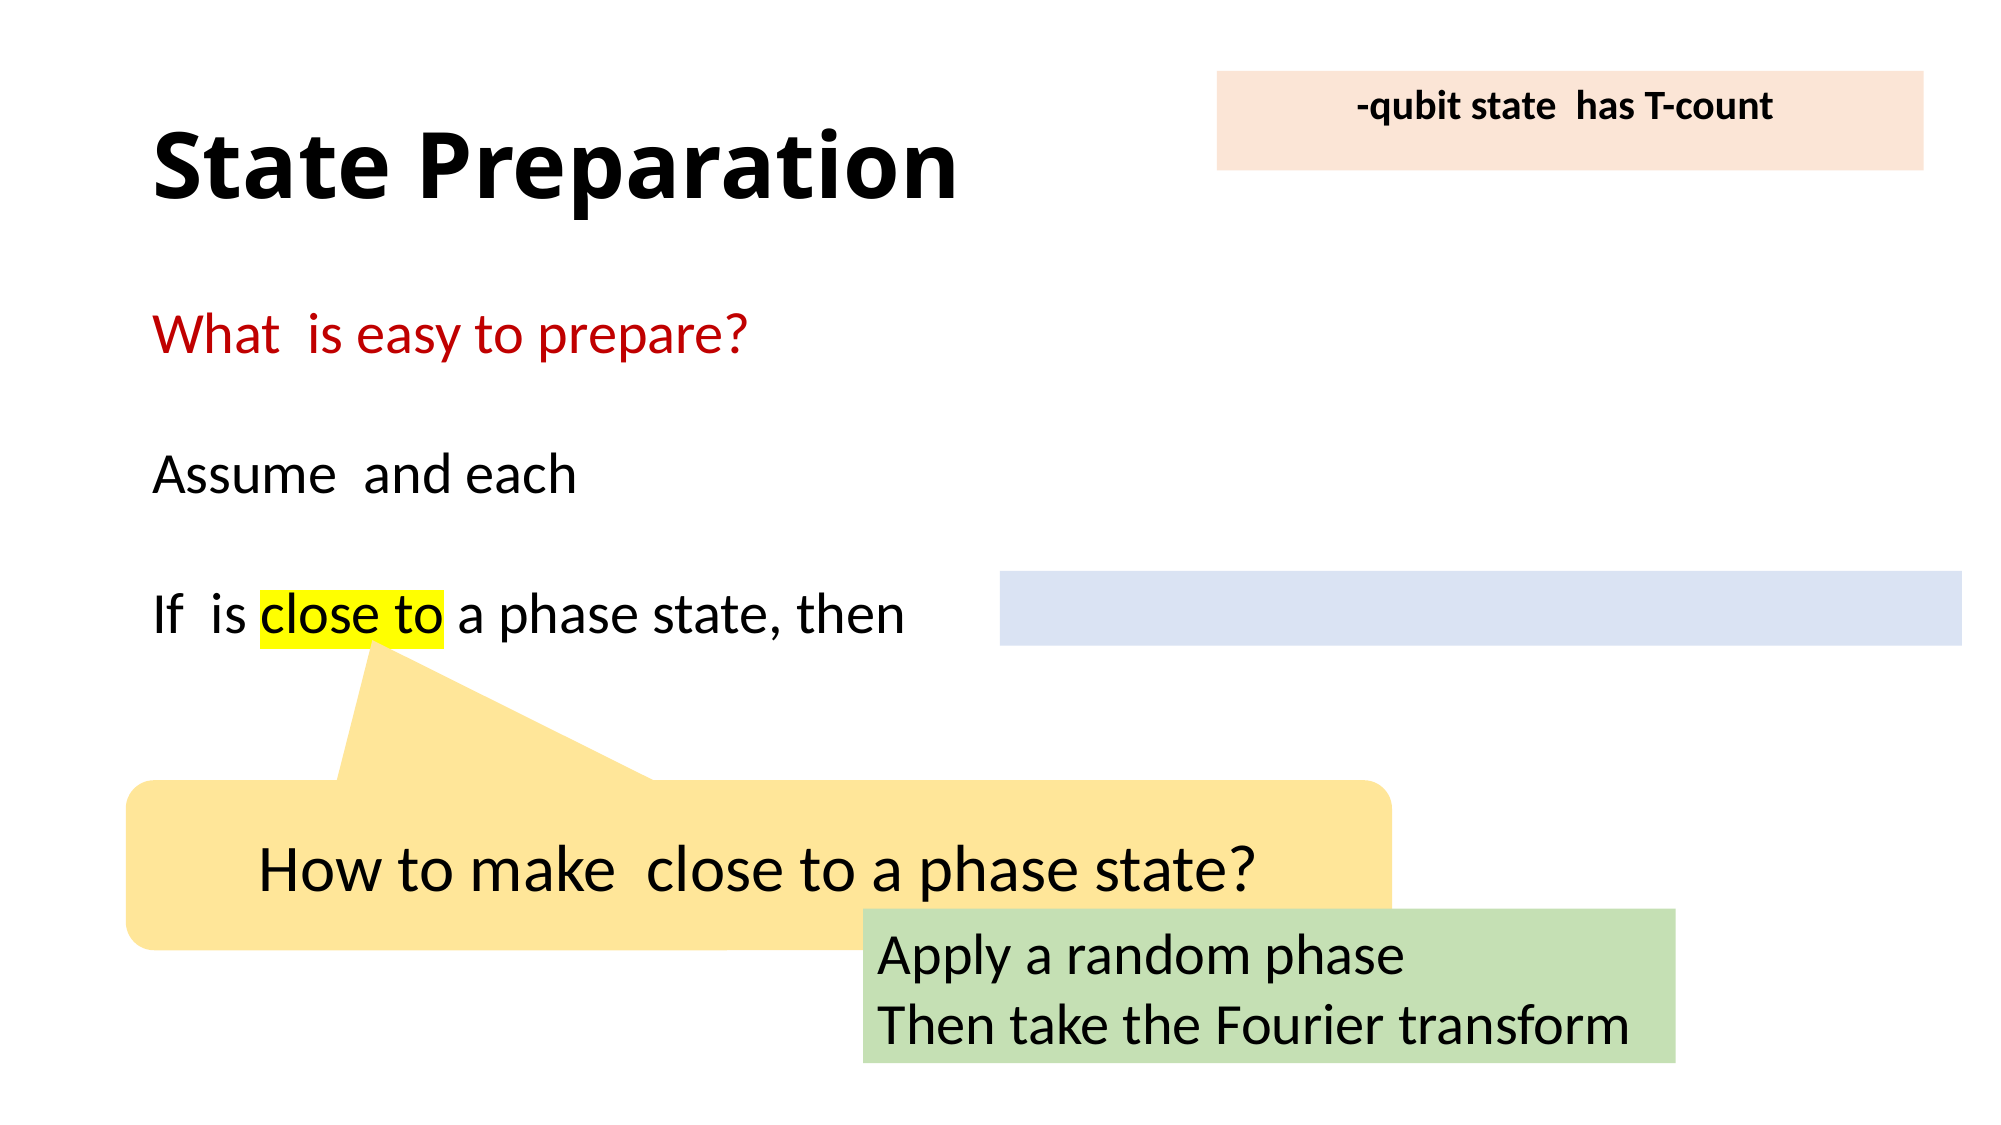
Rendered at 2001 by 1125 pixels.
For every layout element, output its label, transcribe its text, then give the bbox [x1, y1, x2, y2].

title State Preparation [137, 59, 1863, 278]
text_box Apply a random phase Then take the Fourier transform [863, 908, 1676, 1064]
